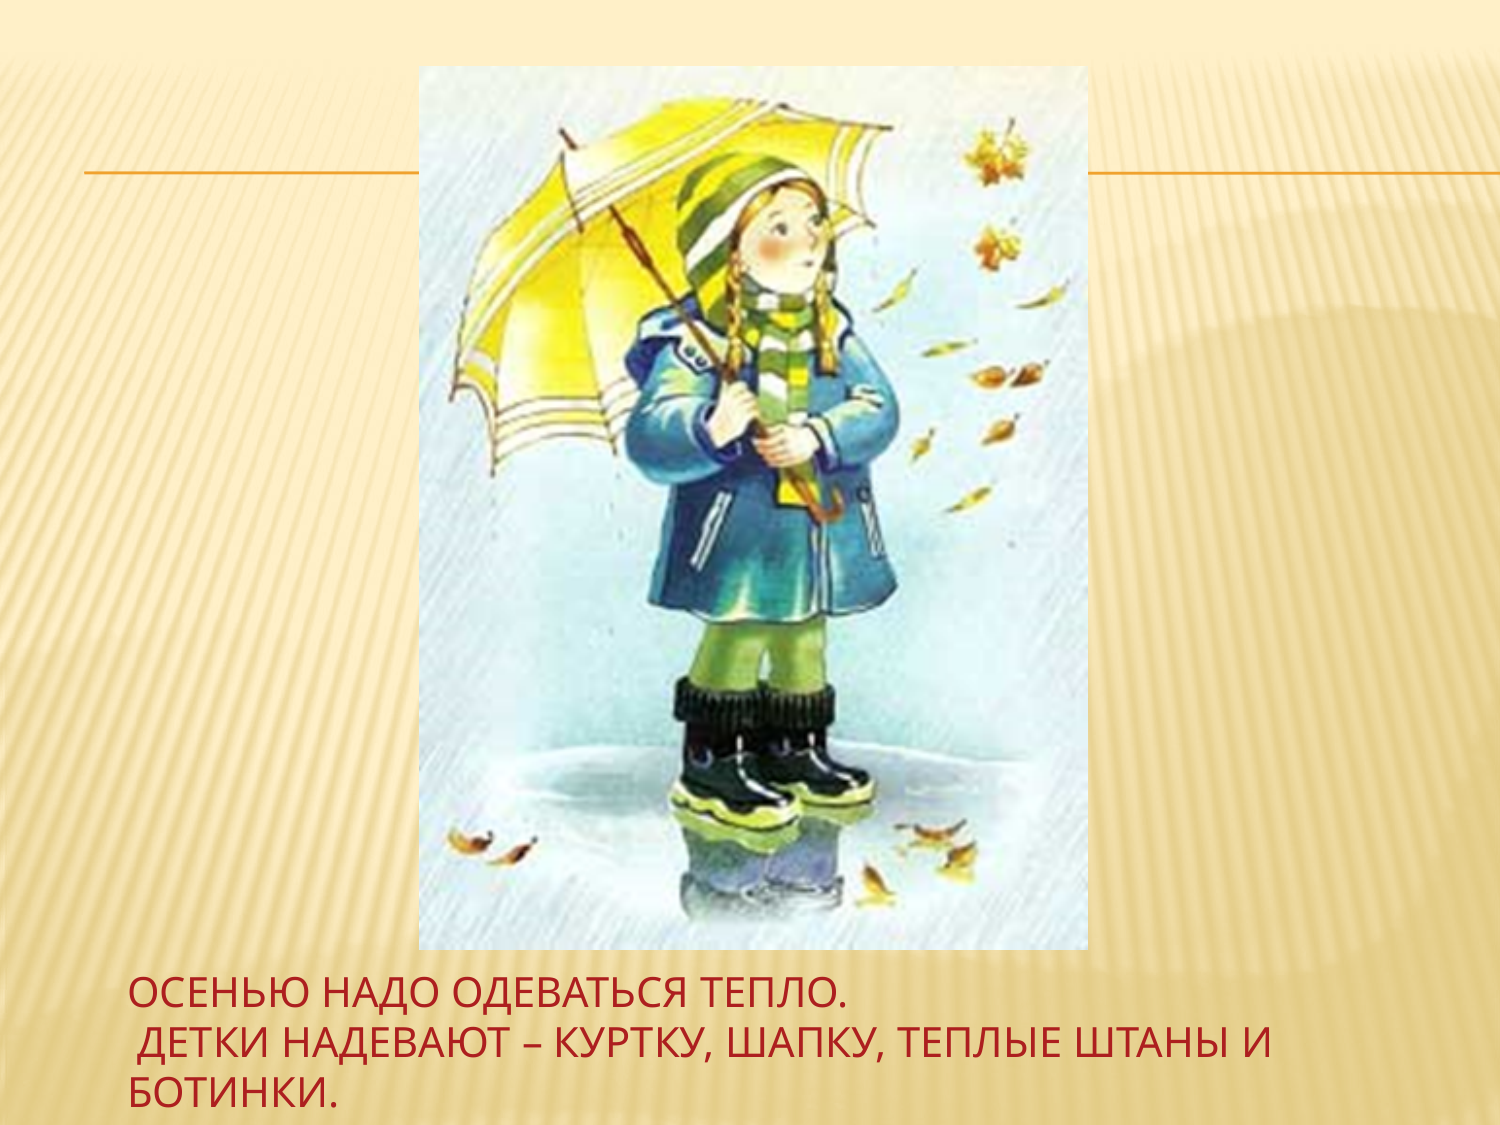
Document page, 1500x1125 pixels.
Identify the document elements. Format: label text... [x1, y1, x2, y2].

picture [418, 66, 1088, 951]
title Осенью надо одеваться тепло. Детки надевают – куртку, шапку, теплые штаны и ботинки. [112, 975, 1463, 1108]
